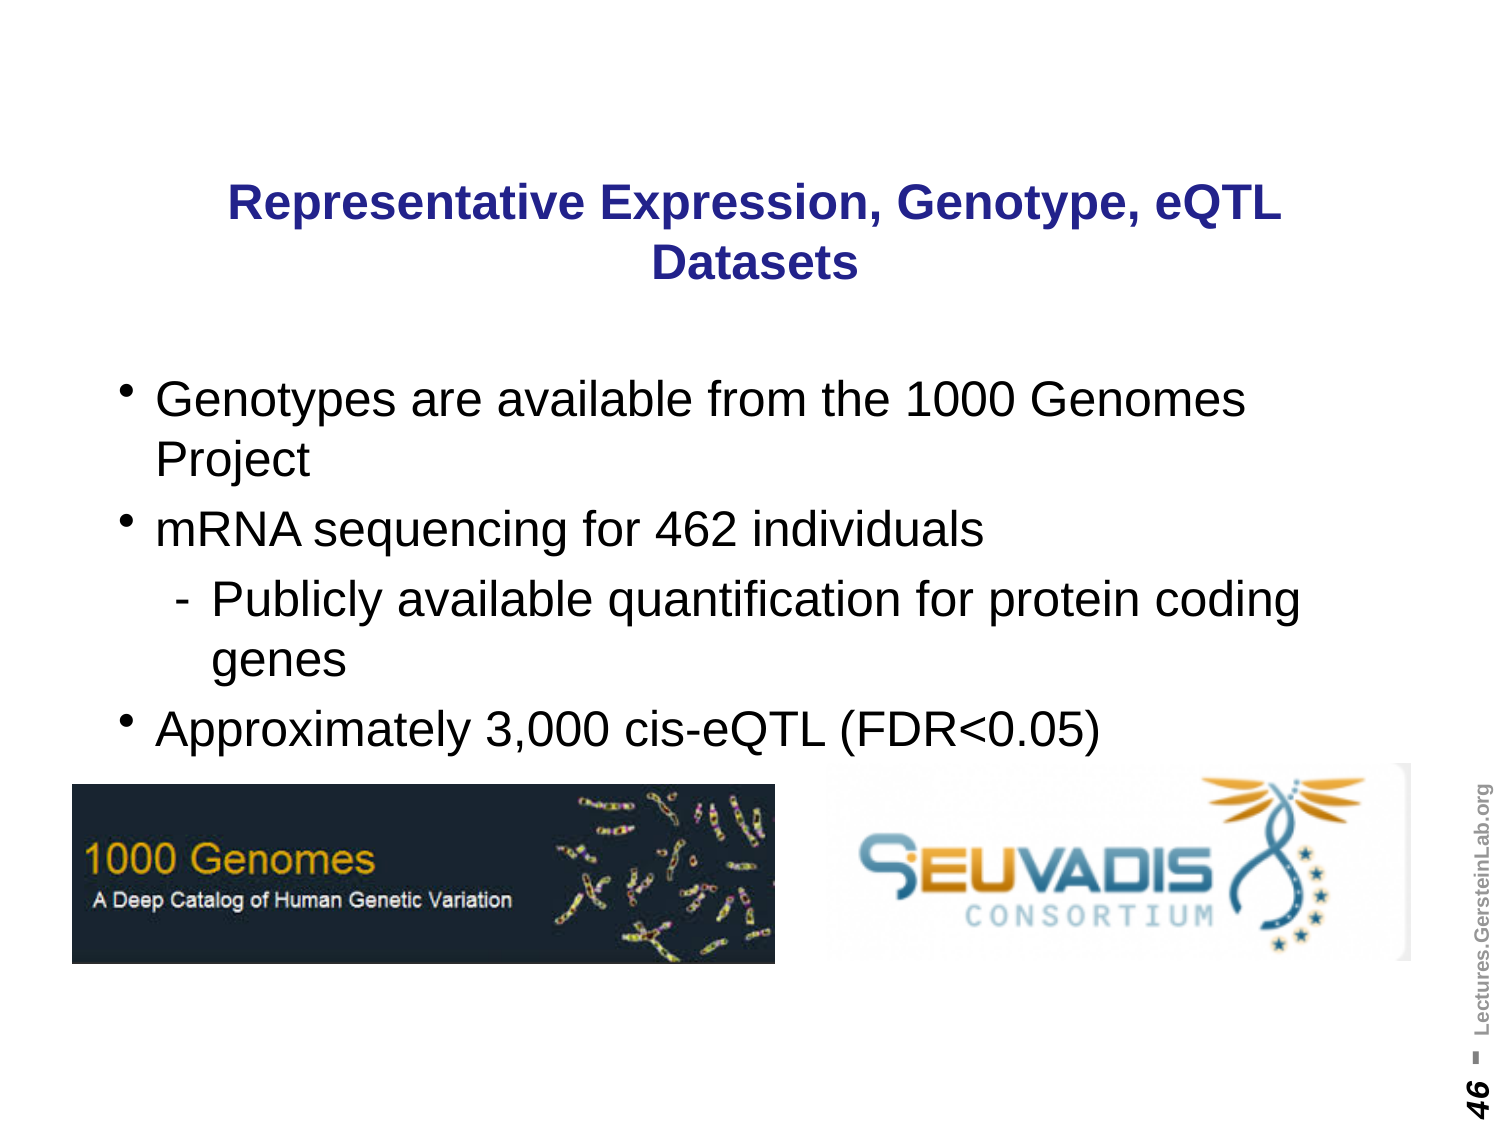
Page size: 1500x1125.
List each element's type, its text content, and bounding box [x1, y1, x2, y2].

title Representative Expression, Genotype, eQTL Datasets [103, 138, 1407, 322]
picture [826, 763, 1411, 961]
picture [72, 784, 775, 964]
list Genotypes are available from the 1000 Genomes Project mRNA sequencing for 462 individuals Publicly available quantification for protein coding genes Approximately 3,000 cis-eQTL (FDR<0.05) [103, 358, 1397, 895]
